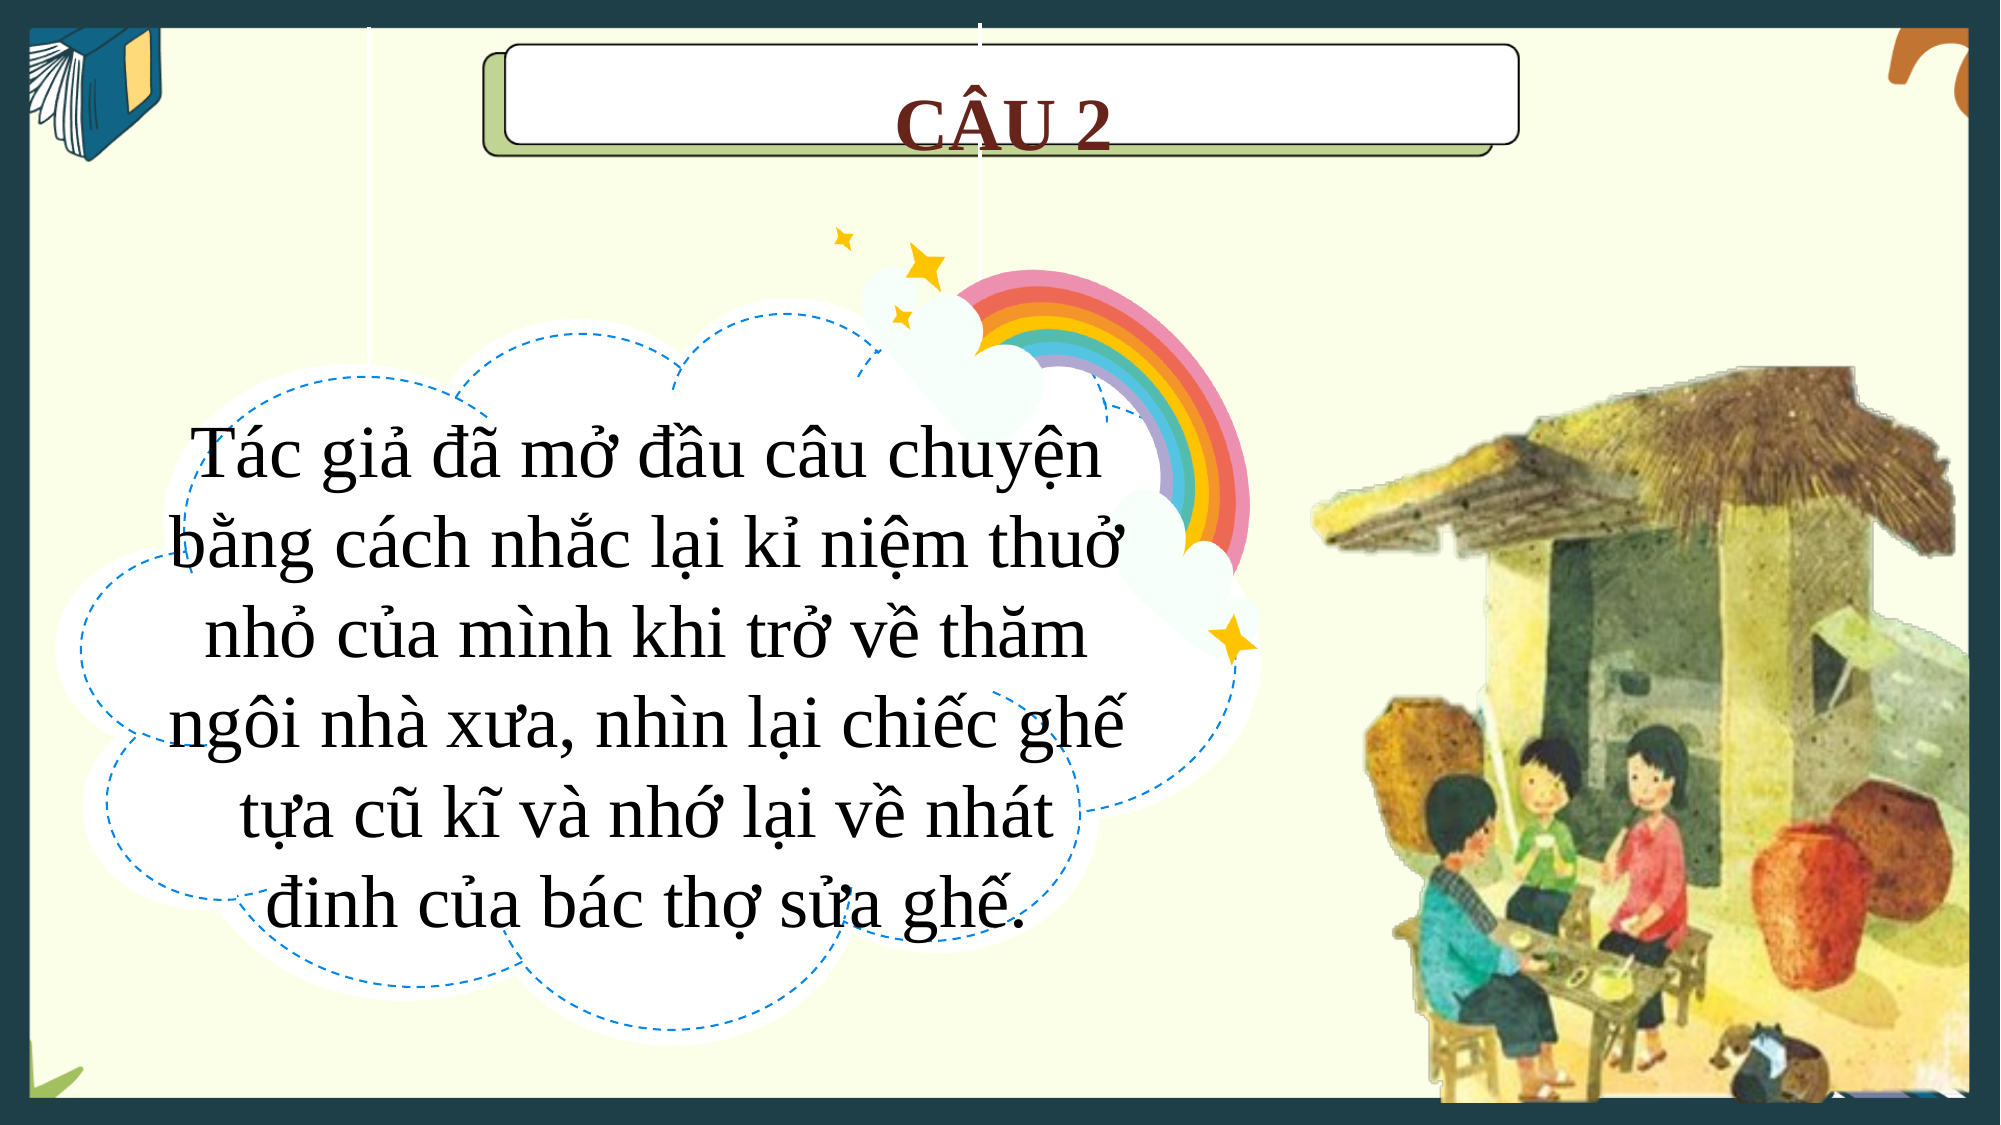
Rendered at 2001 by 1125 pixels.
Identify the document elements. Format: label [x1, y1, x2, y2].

text_box [55, 22, 1261, 1044]
picture [0, 0, 2000, 1125]
